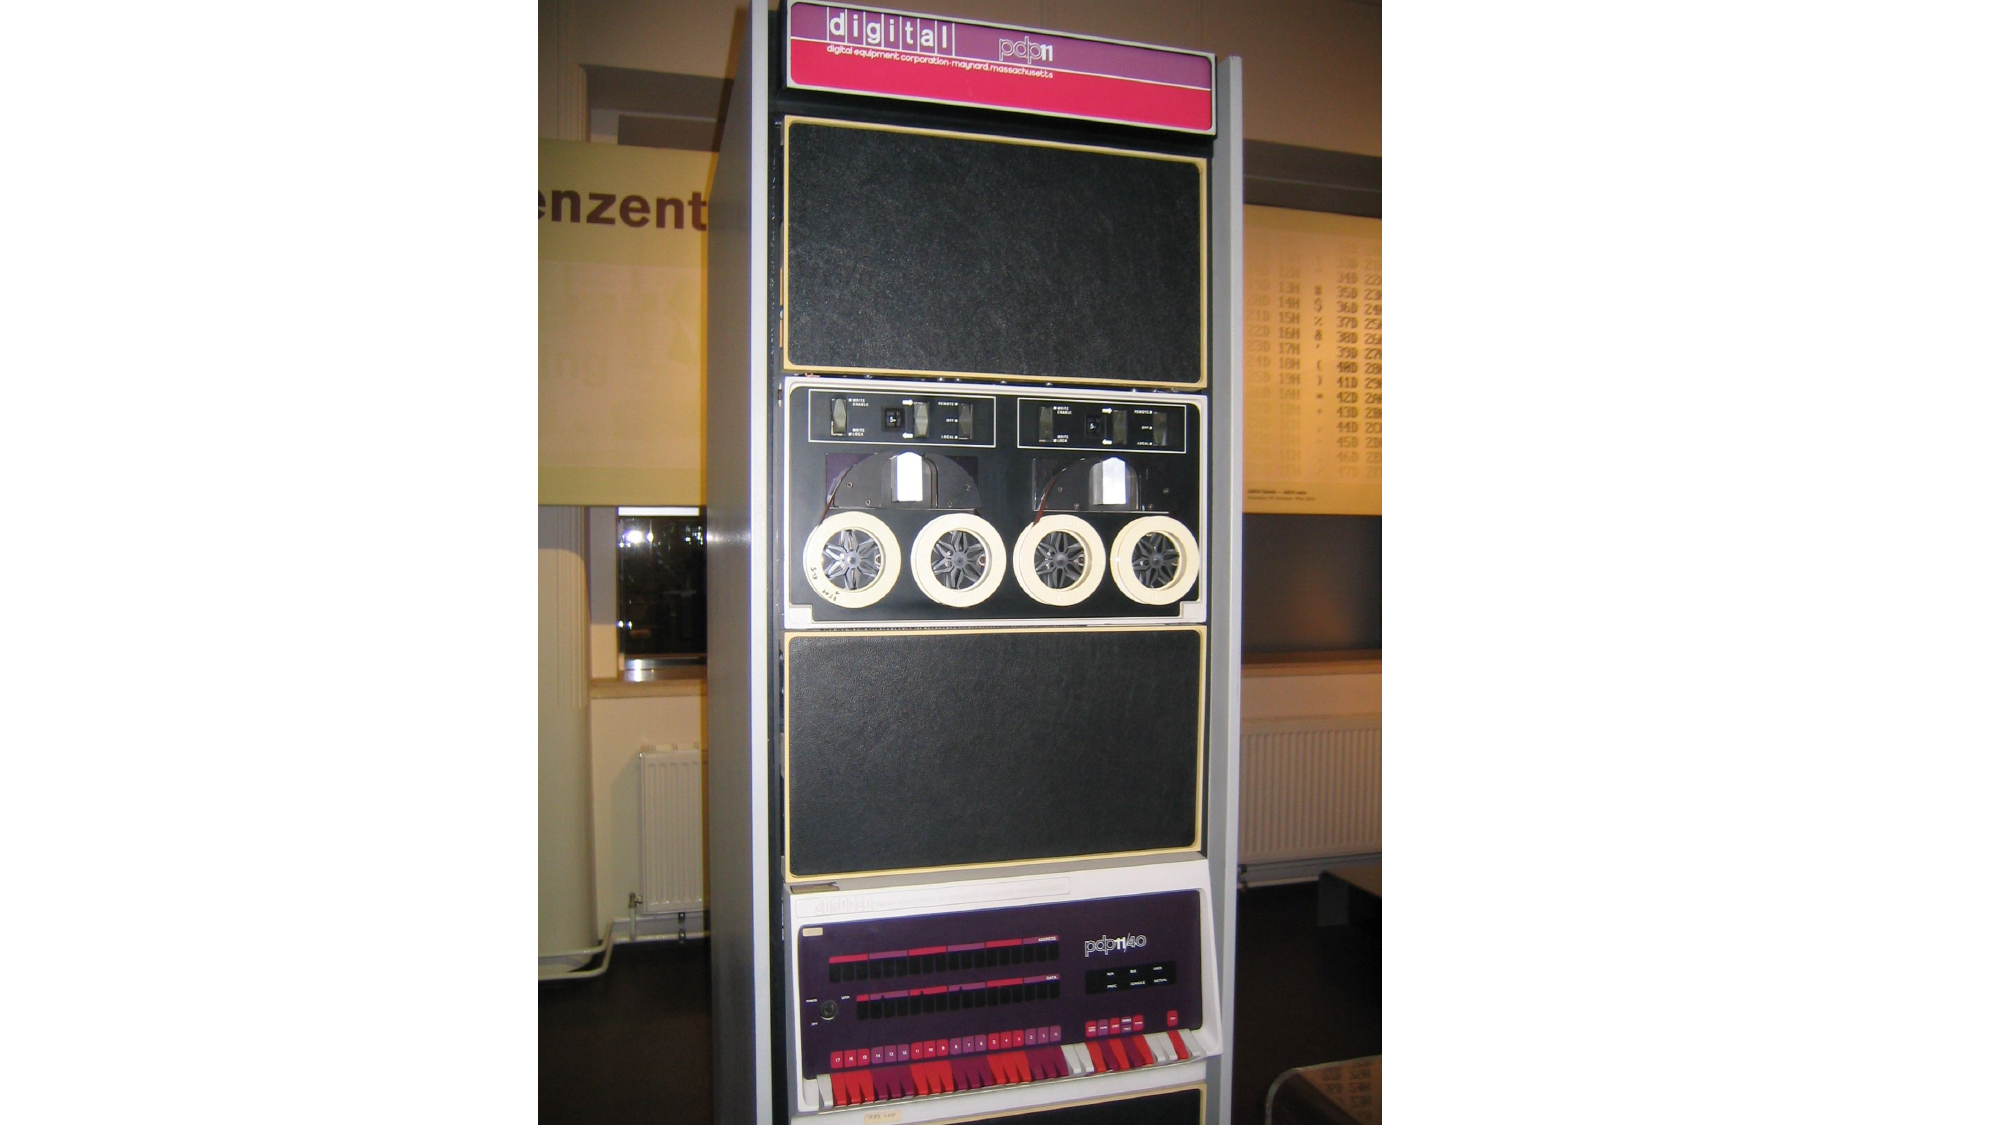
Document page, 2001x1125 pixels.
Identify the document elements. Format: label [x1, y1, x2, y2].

list [538, 0, 1382, 1125]
